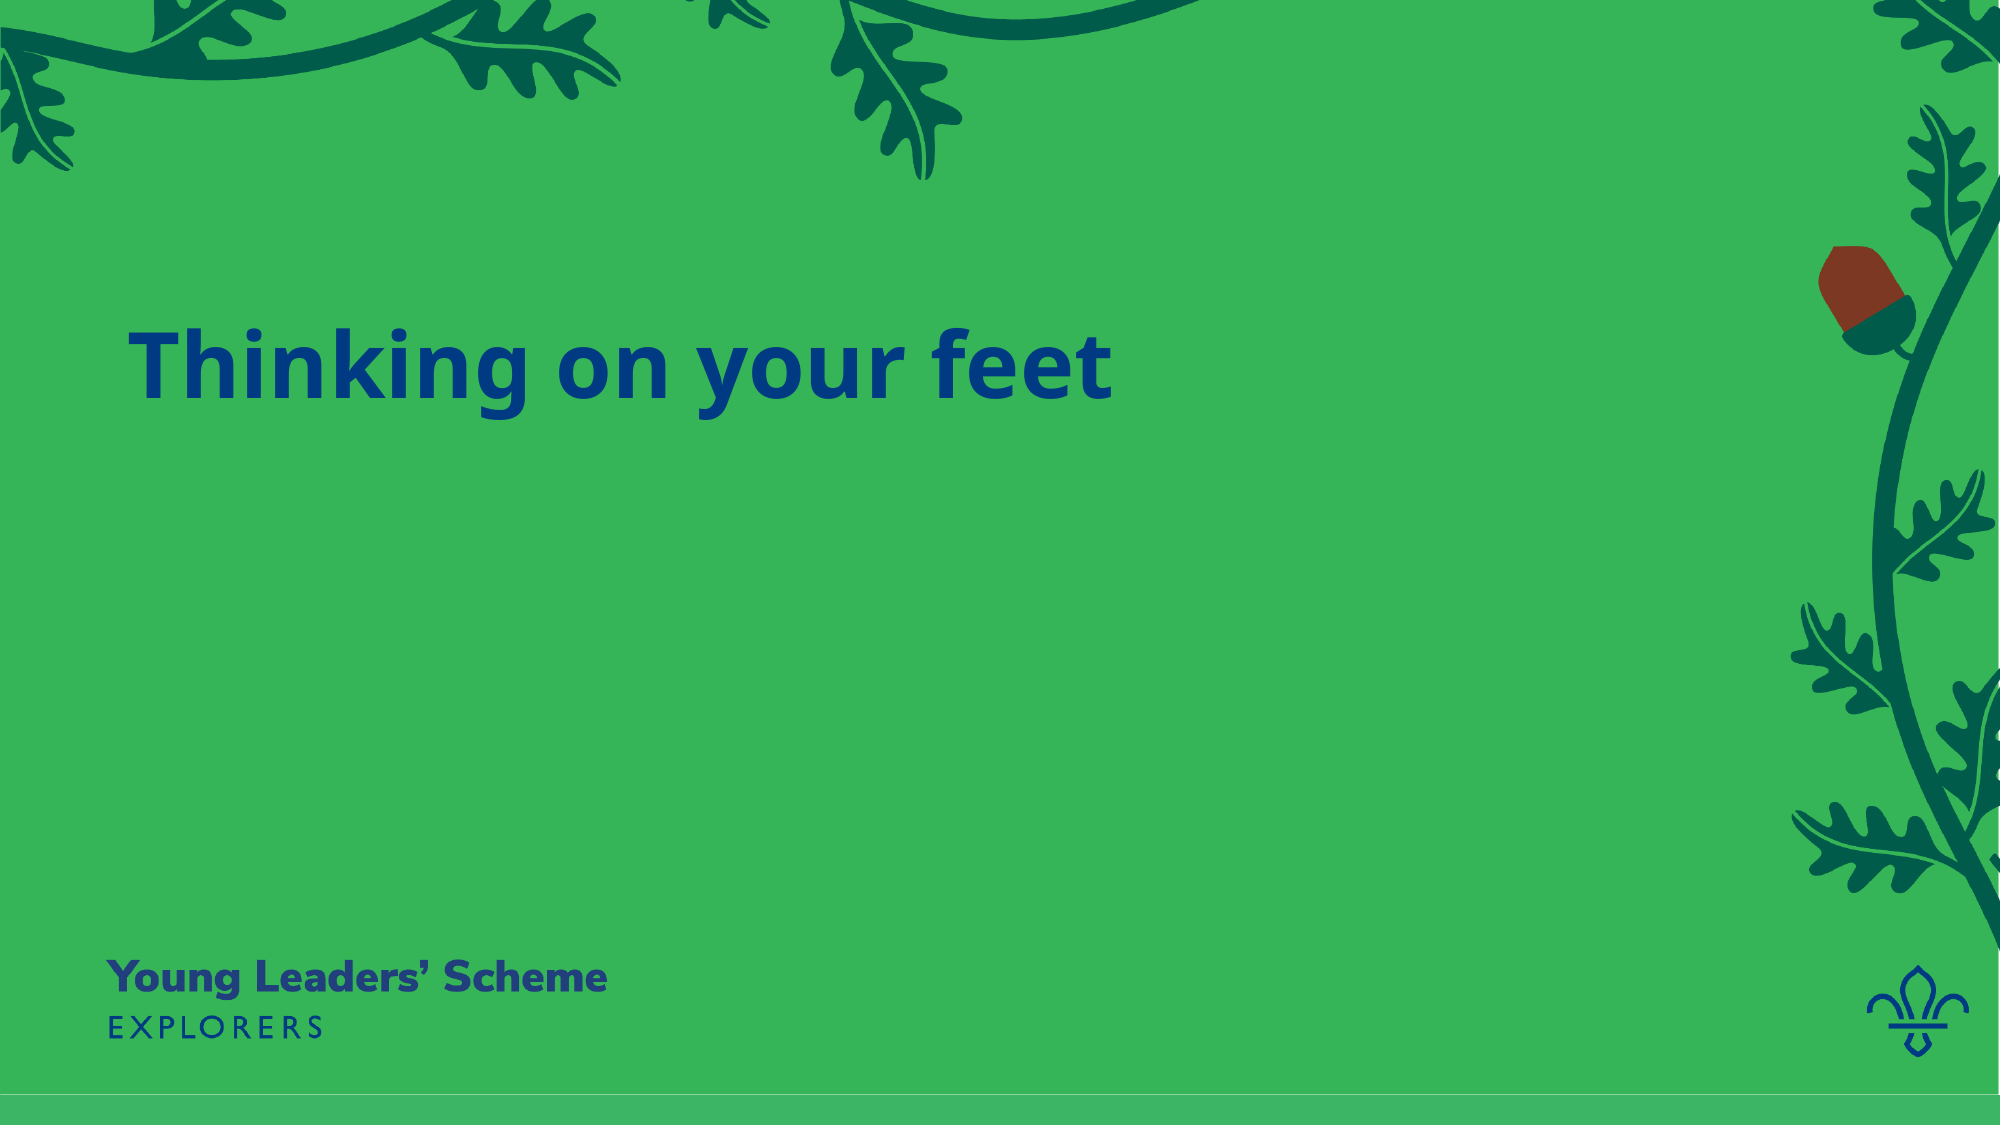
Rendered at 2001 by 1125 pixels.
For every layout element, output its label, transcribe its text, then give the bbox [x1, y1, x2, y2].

picture [0, 0, 2000, 1095]
title Thinking on your feet [126, 306, 1752, 418]
